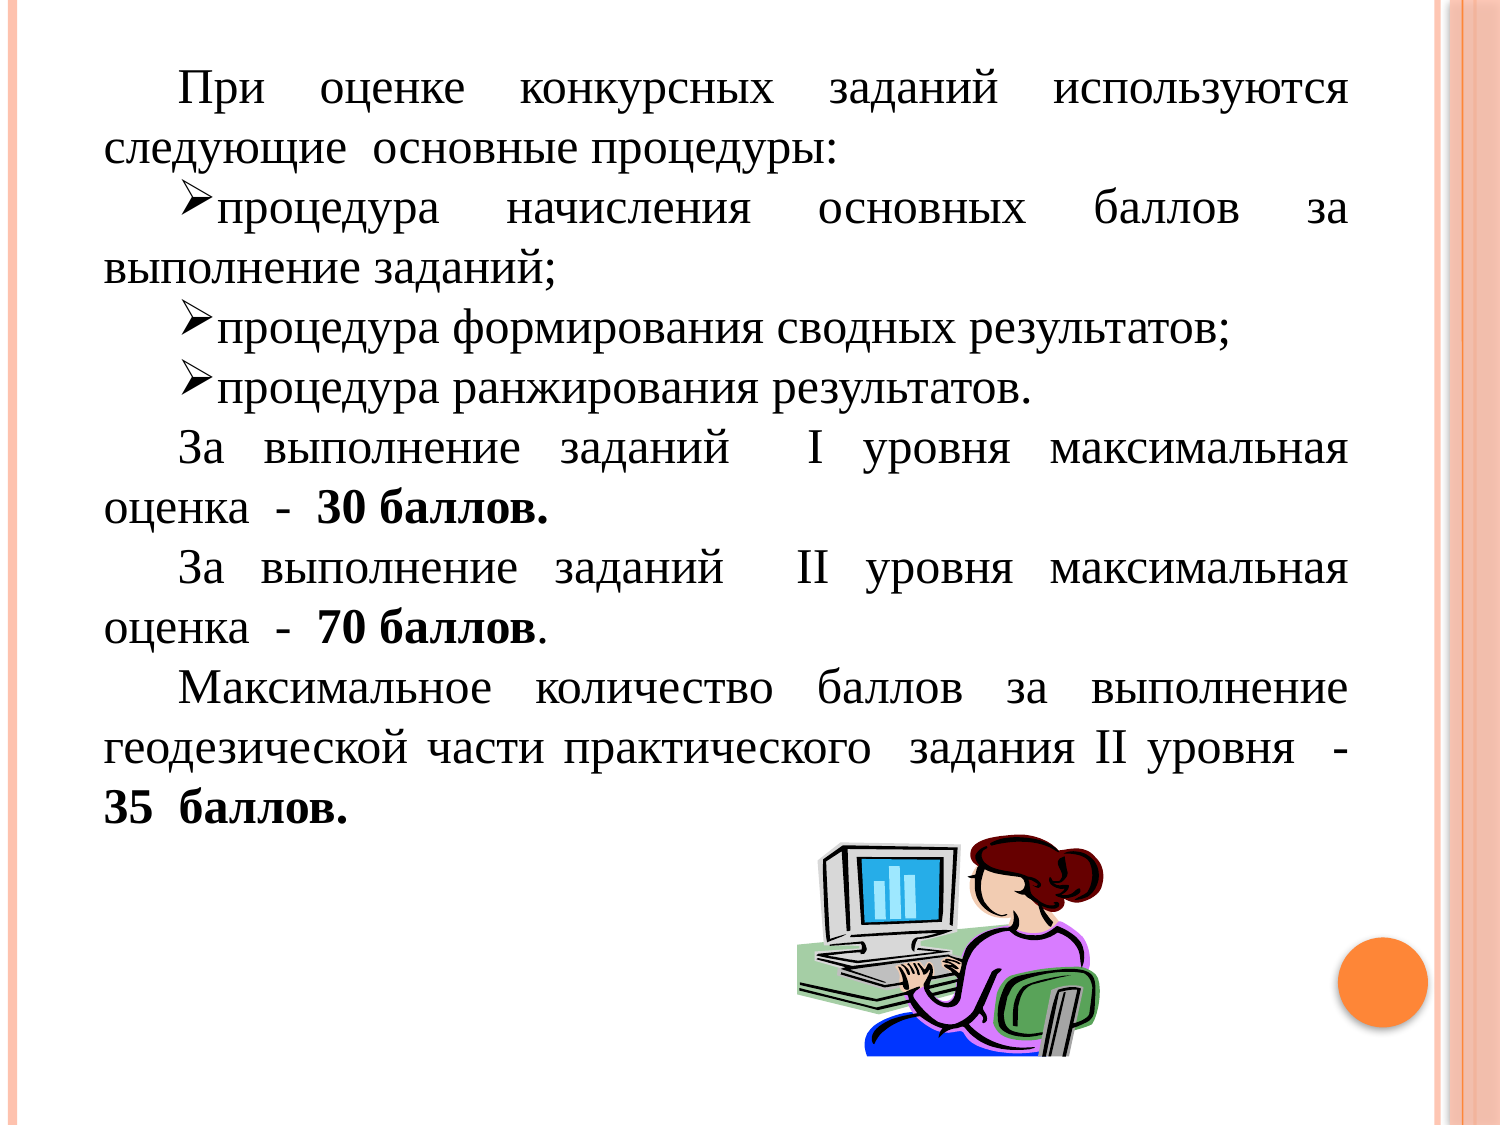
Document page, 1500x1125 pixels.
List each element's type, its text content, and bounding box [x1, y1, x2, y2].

text_box При оценке конкурсных заданий используются следующие основные процедуры: процедура начисления основных баллов за выполнение заданий; процедура формирования сводных результатов; процедура ранжирования результатов. За выполнение заданий I уровня максимальная оценка - 30 баллов. За выполнение заданий II уровня максимальная оценка - 70 баллов. Максимальное количество баллов за выполнение геодезической части практического задания II уровня - 35 баллов. [88, 46, 1365, 892]
picture [796, 833, 1105, 1060]
